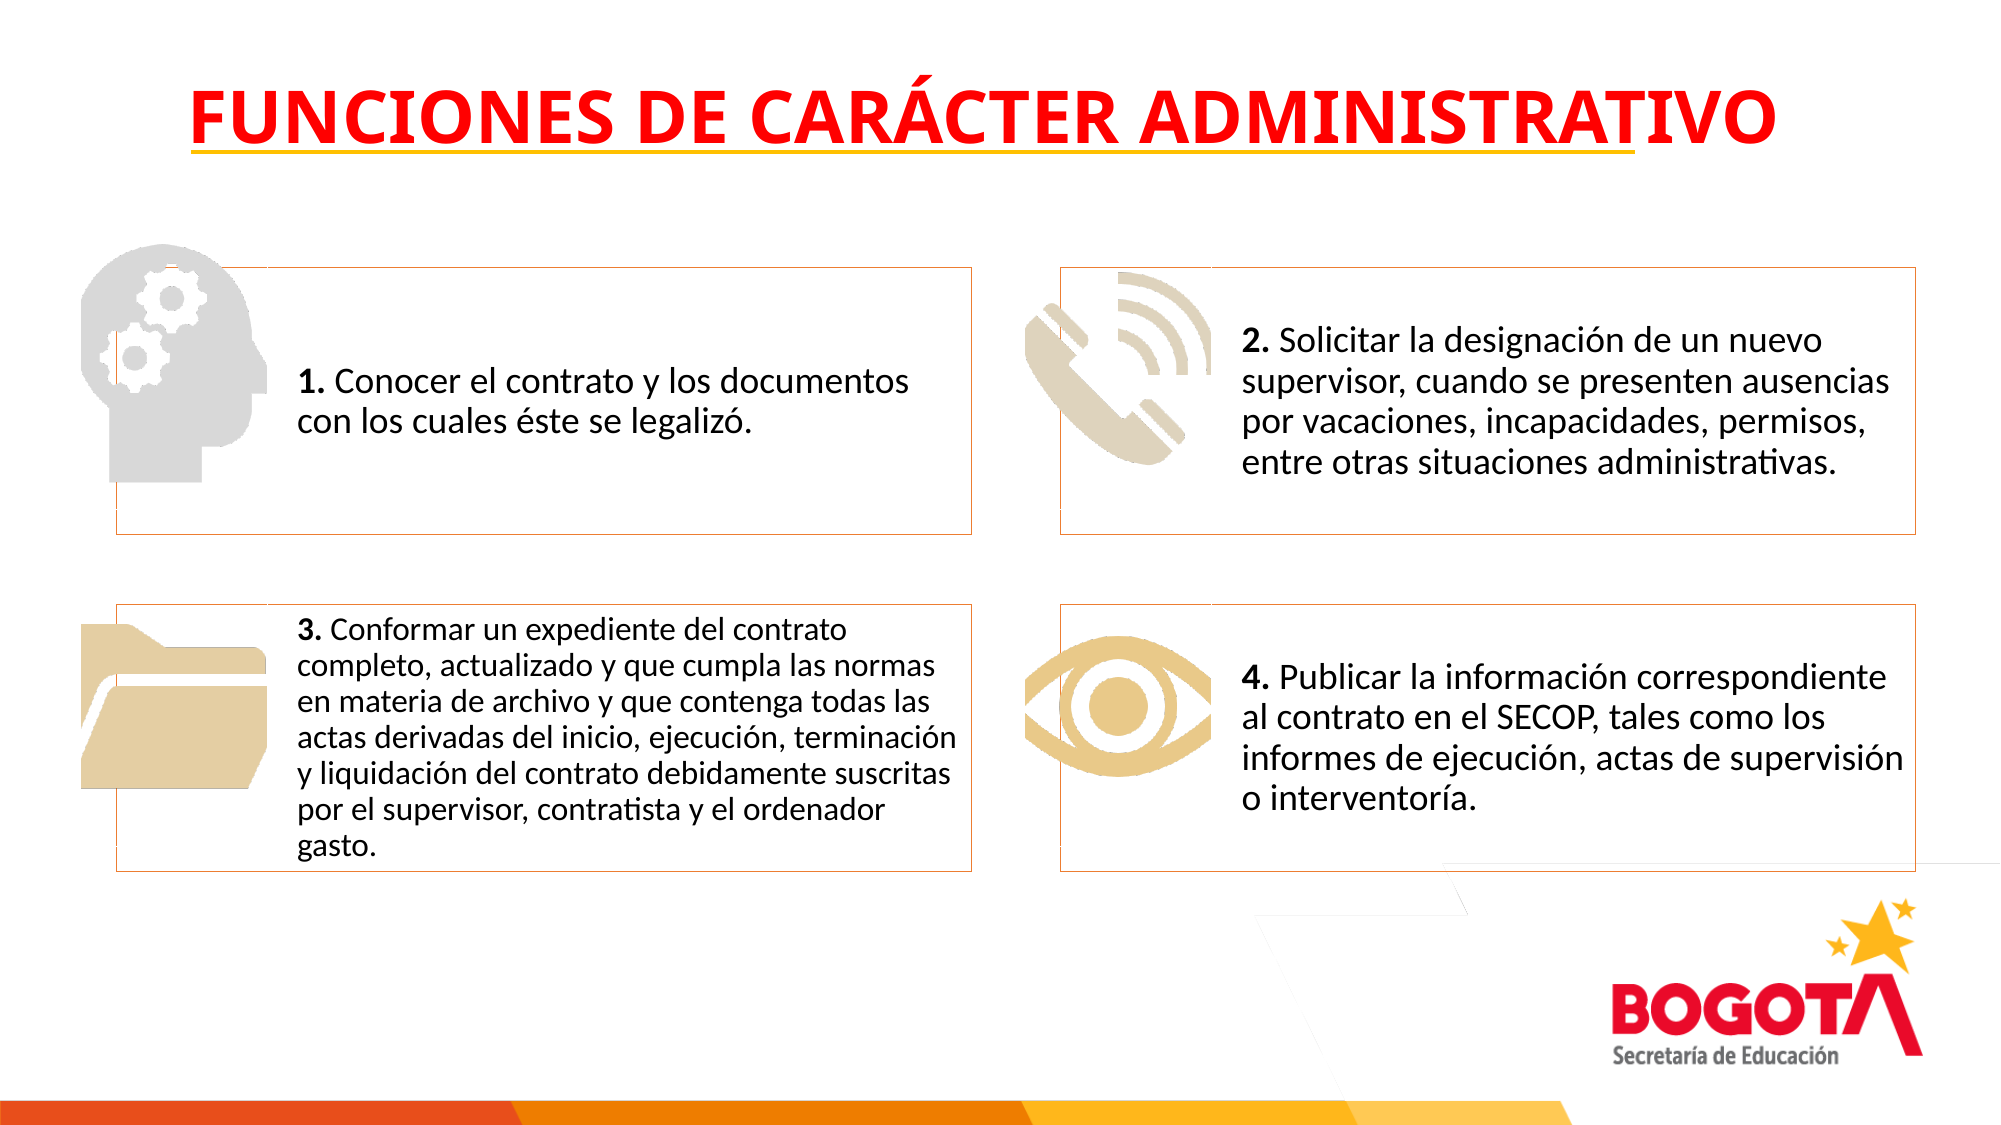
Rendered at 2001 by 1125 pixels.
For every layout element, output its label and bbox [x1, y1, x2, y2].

text_box [80, 0, 1917, 1101]
picture [0, 855, 2000, 1125]
